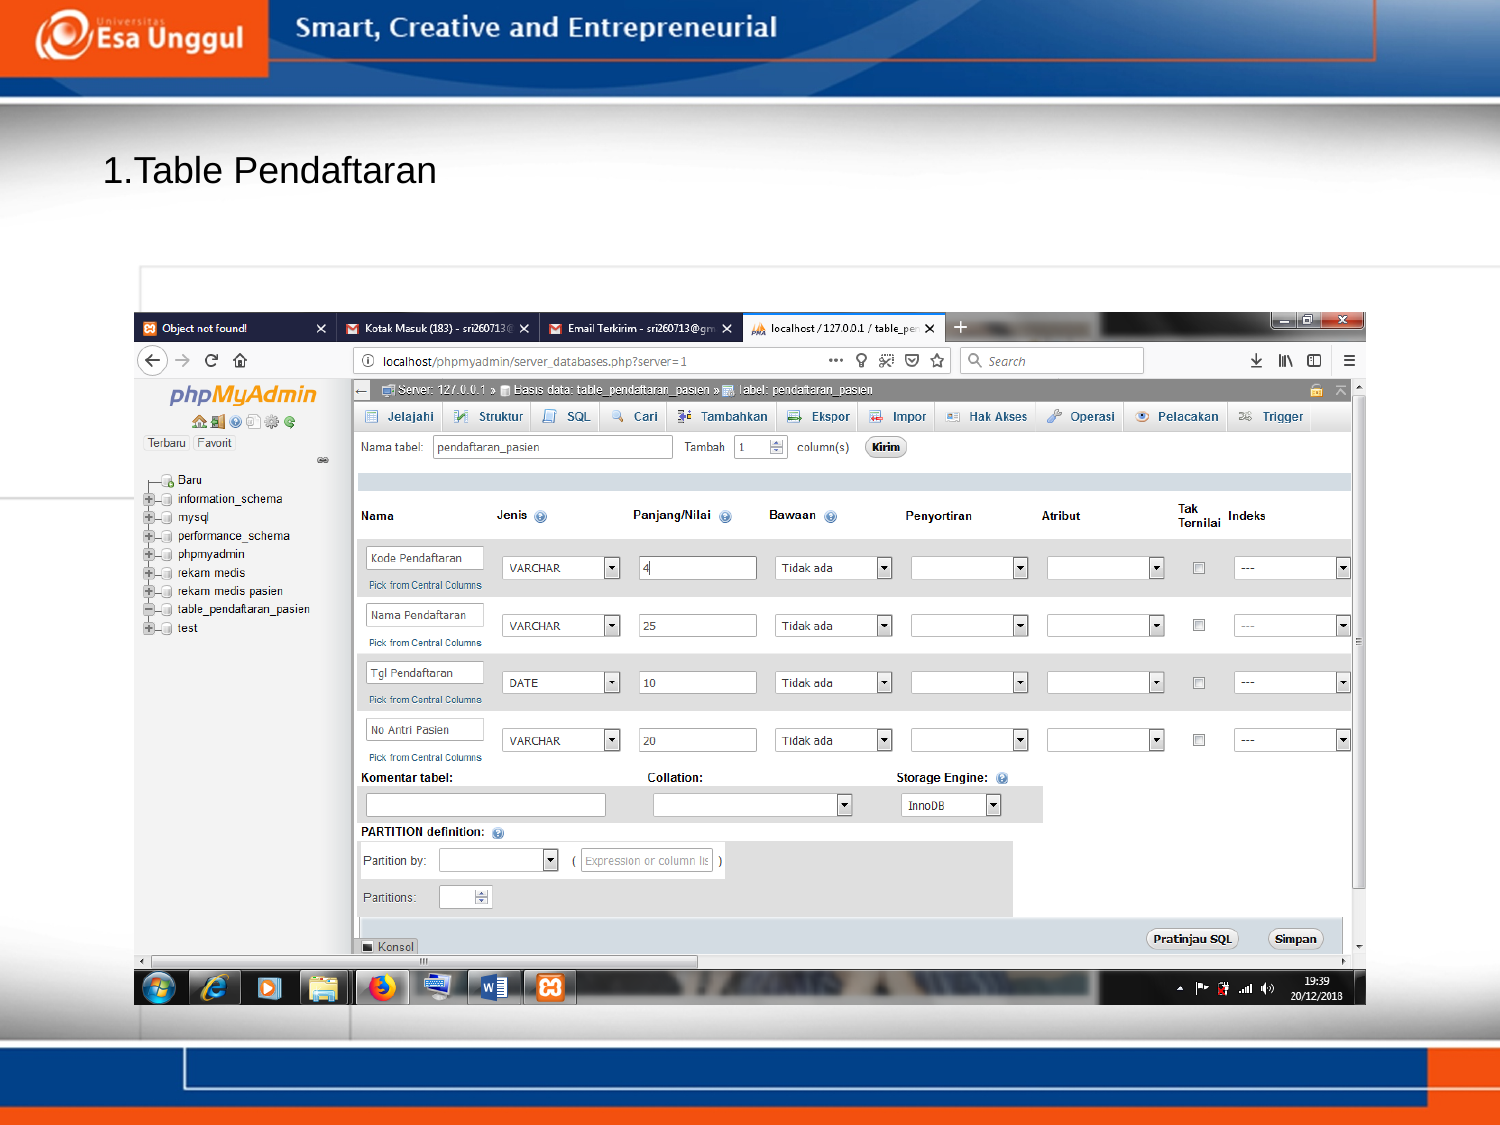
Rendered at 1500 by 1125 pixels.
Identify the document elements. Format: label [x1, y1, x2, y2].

picture [0, 0, 1500, 1125]
list [134, 312, 1366, 1005]
